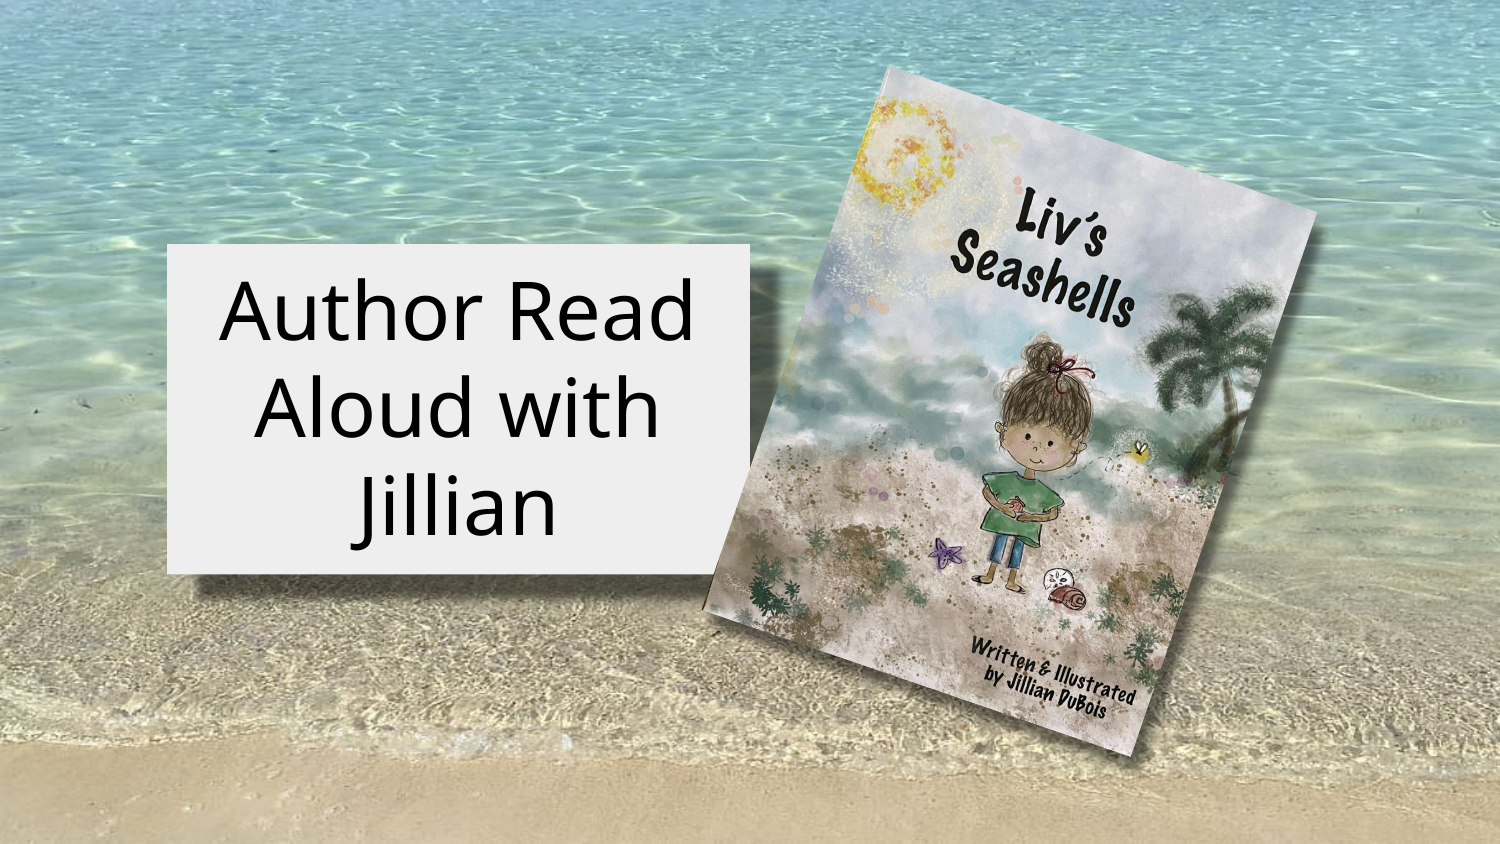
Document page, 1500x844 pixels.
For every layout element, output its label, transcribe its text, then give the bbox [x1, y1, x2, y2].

picture [0, 0, 1500, 844]
text_box Author Read Aloud with Jillian [167, 244, 750, 575]
